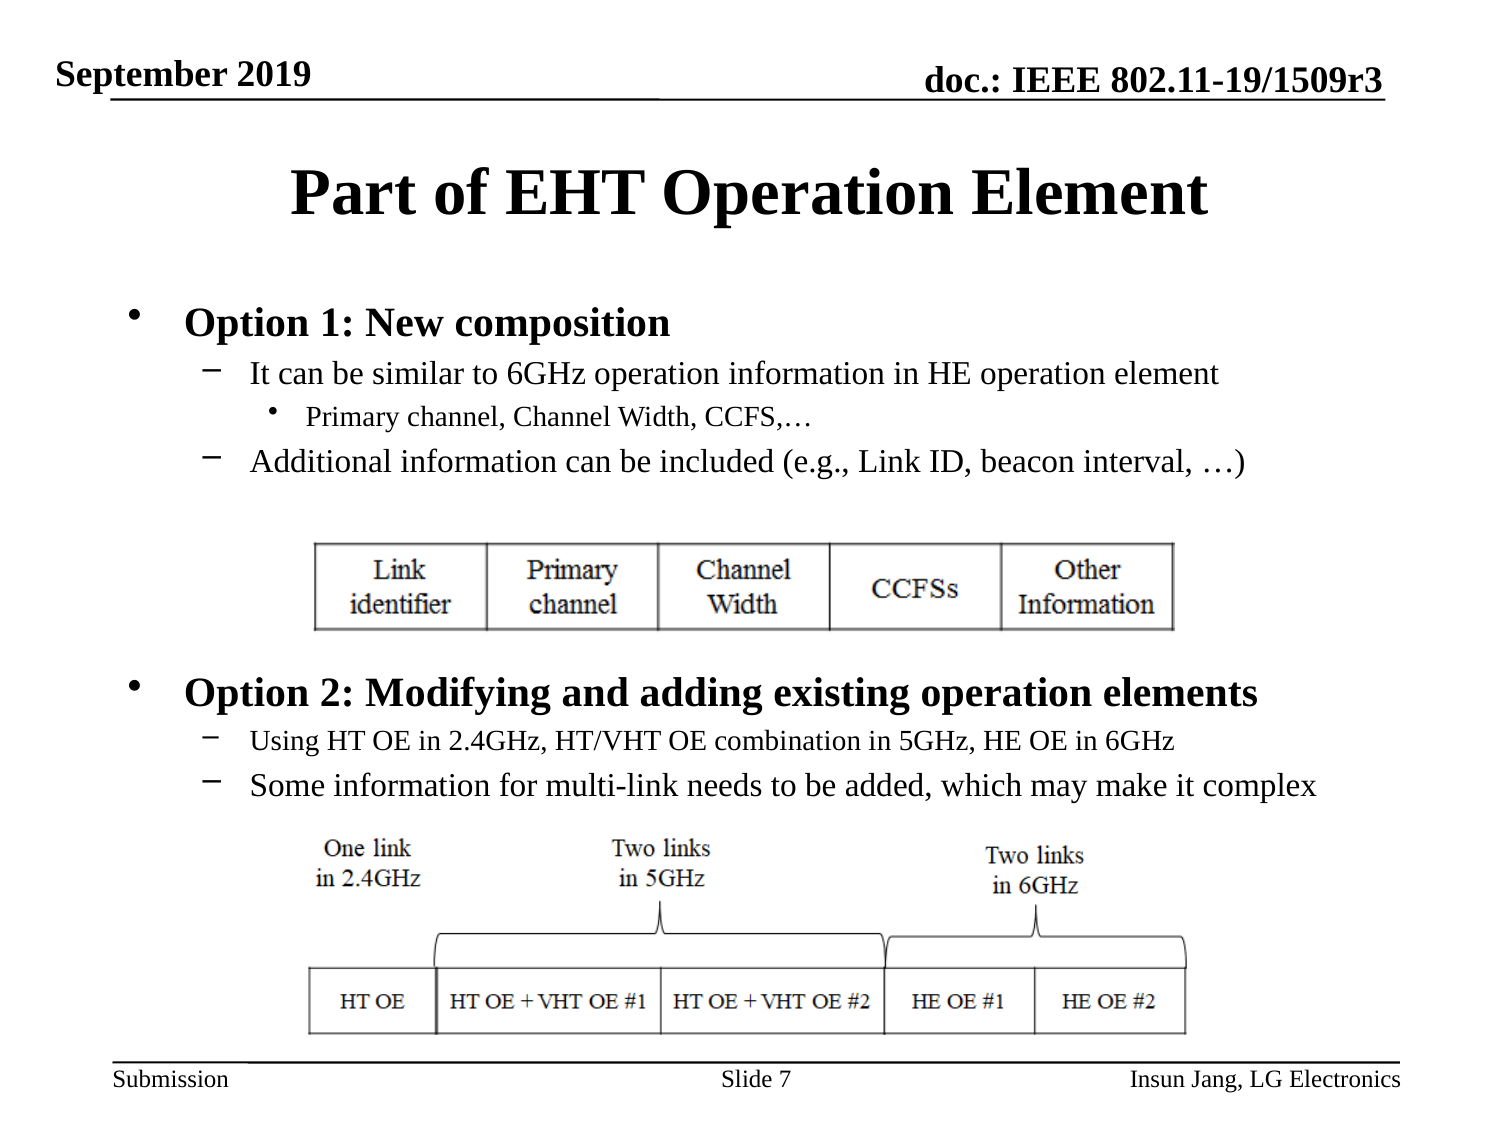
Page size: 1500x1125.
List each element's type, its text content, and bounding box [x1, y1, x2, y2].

picture [299, 824, 1188, 1036]
slide_number Slide 7 [712, 1061, 800, 1093]
footer Insun Jang, LG Electronics [1125, 1061, 1402, 1093]
picture [313, 540, 1175, 640]
list Option 1: New composition It can be similar to 6GHz operation information in HE operation element Primary channel, Channel Width, CCFS,… Additional information can be included (e.g., Link ID, beacon interval, …) Option 2: Modifying and adding existing operation elements Using HT OE in 2.4GHz, HT/VHT OE combination in 5GHz, HE OE in 6GHz Some information for multi-link needs to be added, which may make it complex [112, 287, 1388, 1000]
title Part of EHT Operation Element [112, 112, 1388, 263]
